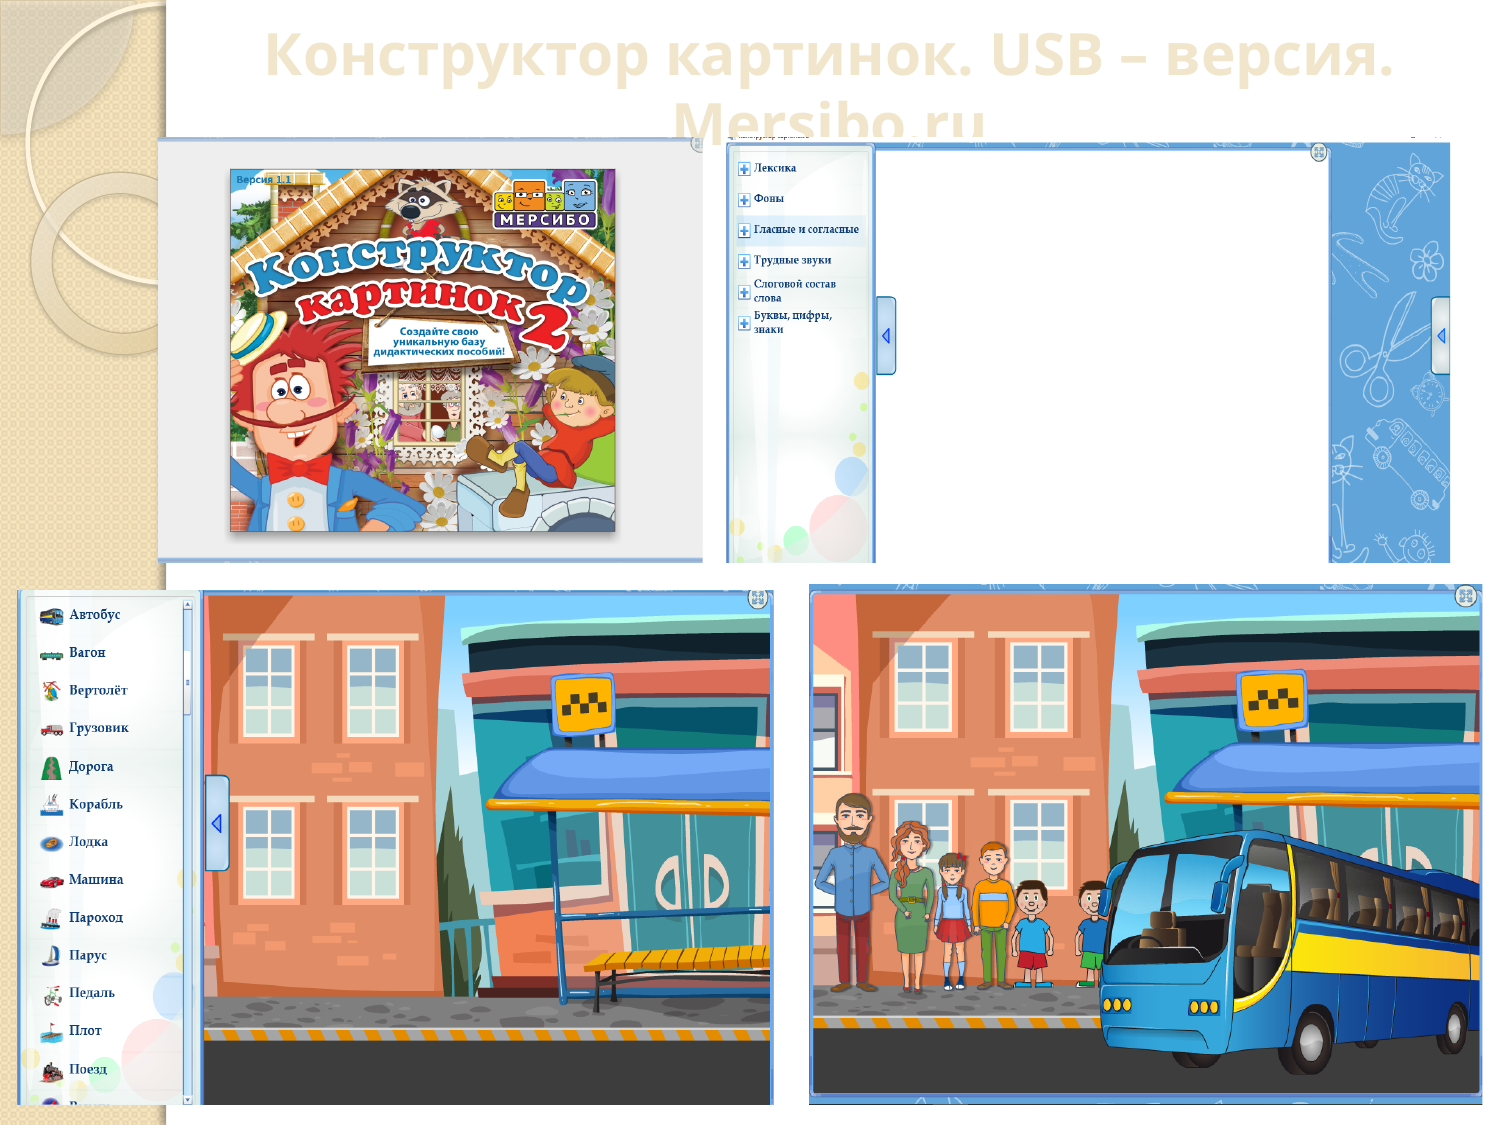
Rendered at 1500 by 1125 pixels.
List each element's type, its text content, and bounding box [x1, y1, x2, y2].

picture [808, 580, 1483, 1105]
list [157, 136, 703, 563]
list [726, 136, 1451, 563]
title Конструктор картинок. USB – версия. Mersibo.ru [135, 19, 1500, 155]
picture [17, 590, 774, 1105]
